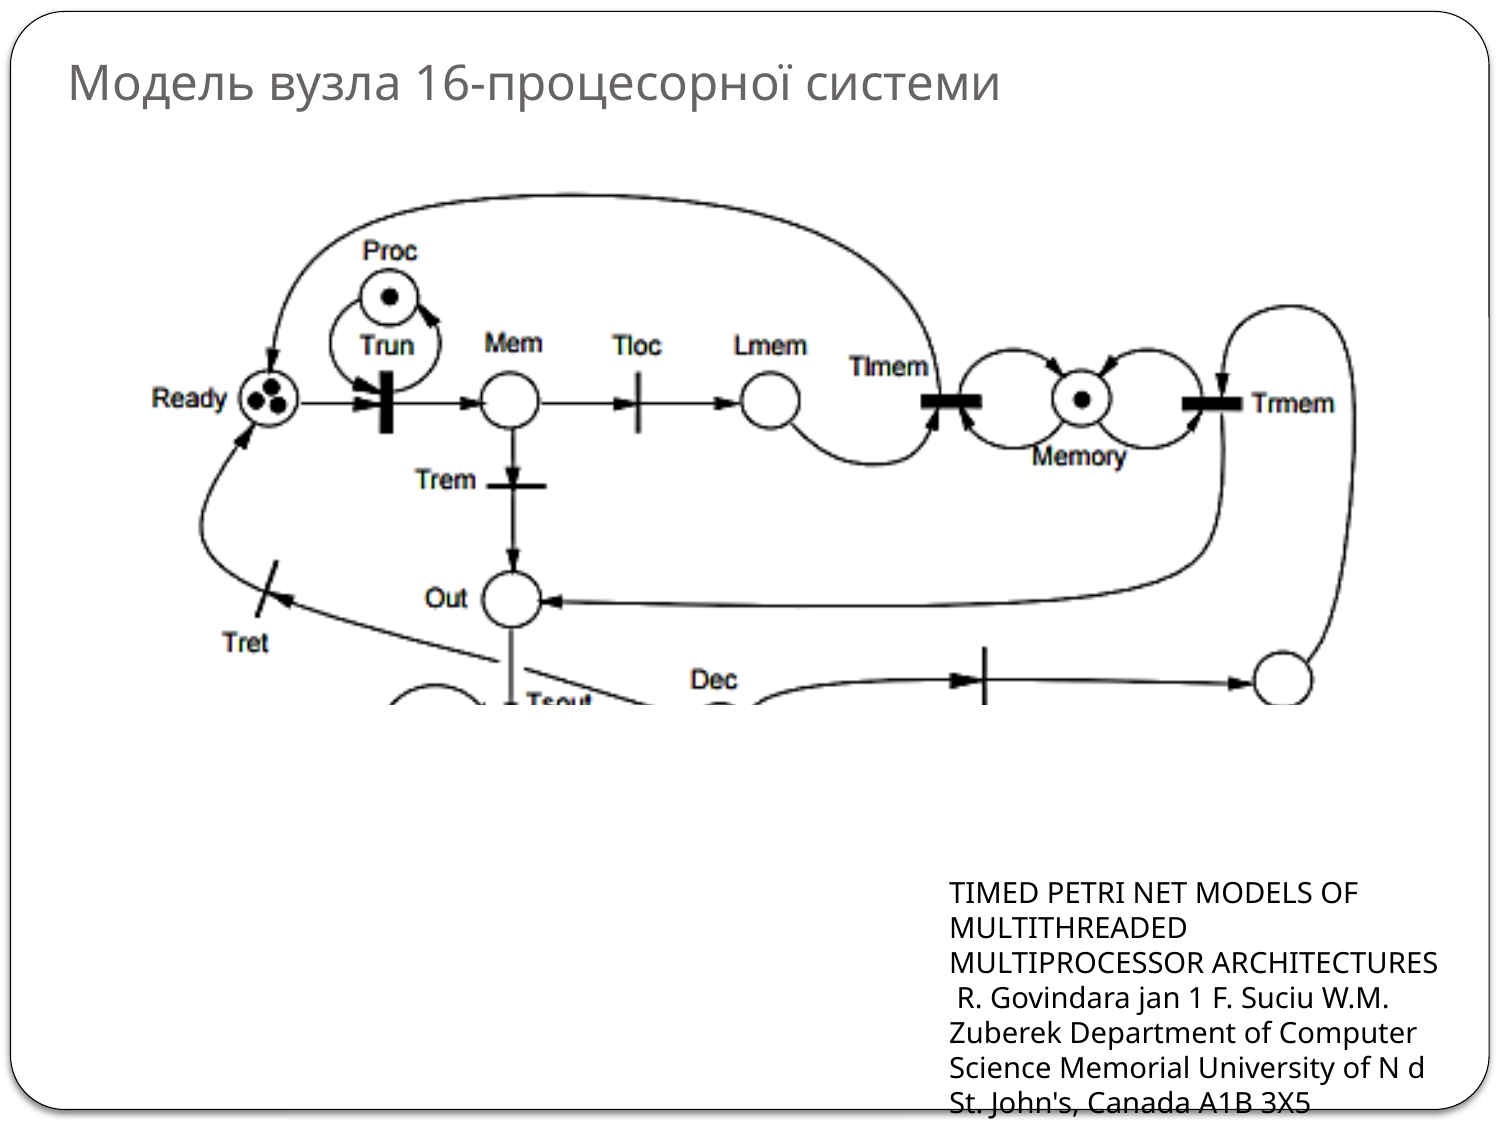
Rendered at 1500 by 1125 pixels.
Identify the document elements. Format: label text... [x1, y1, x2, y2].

picture [95, 160, 1455, 705]
title Модель вузла 16-процесорної системи [53, 42, 1436, 126]
text_box TIMED PETRI NET MODELS OF MULTITHREADED MULTIPROCESSOR ARCHITECTURES R. Govindara jan 1 F. Suciu W.M. Zuberek Department of Computer Science Memorial University of N d St. John's, Canada A1B 3X5 [934, 866, 1454, 1125]
